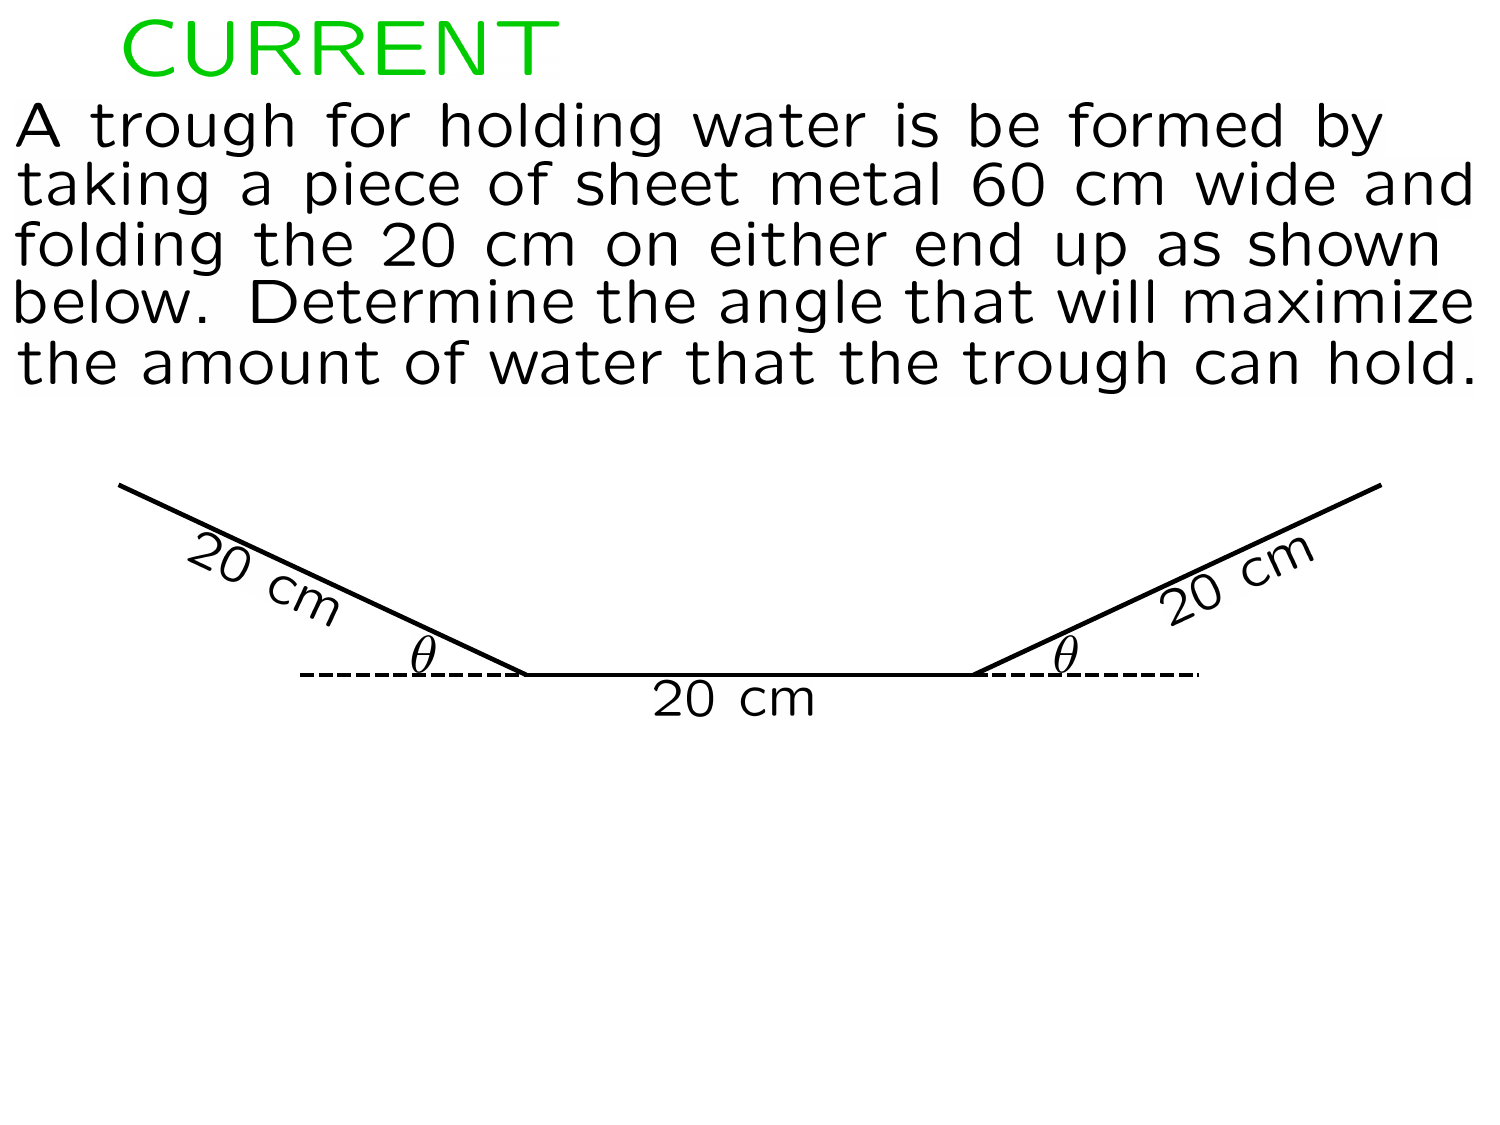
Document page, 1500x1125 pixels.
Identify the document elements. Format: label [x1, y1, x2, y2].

picture [15, 99, 1476, 397]
picture [1156, 528, 1316, 629]
picture [184, 528, 345, 629]
picture [123, 16, 563, 80]
picture [411, 633, 436, 673]
picture [1054, 633, 1079, 673]
picture [653, 679, 813, 719]
